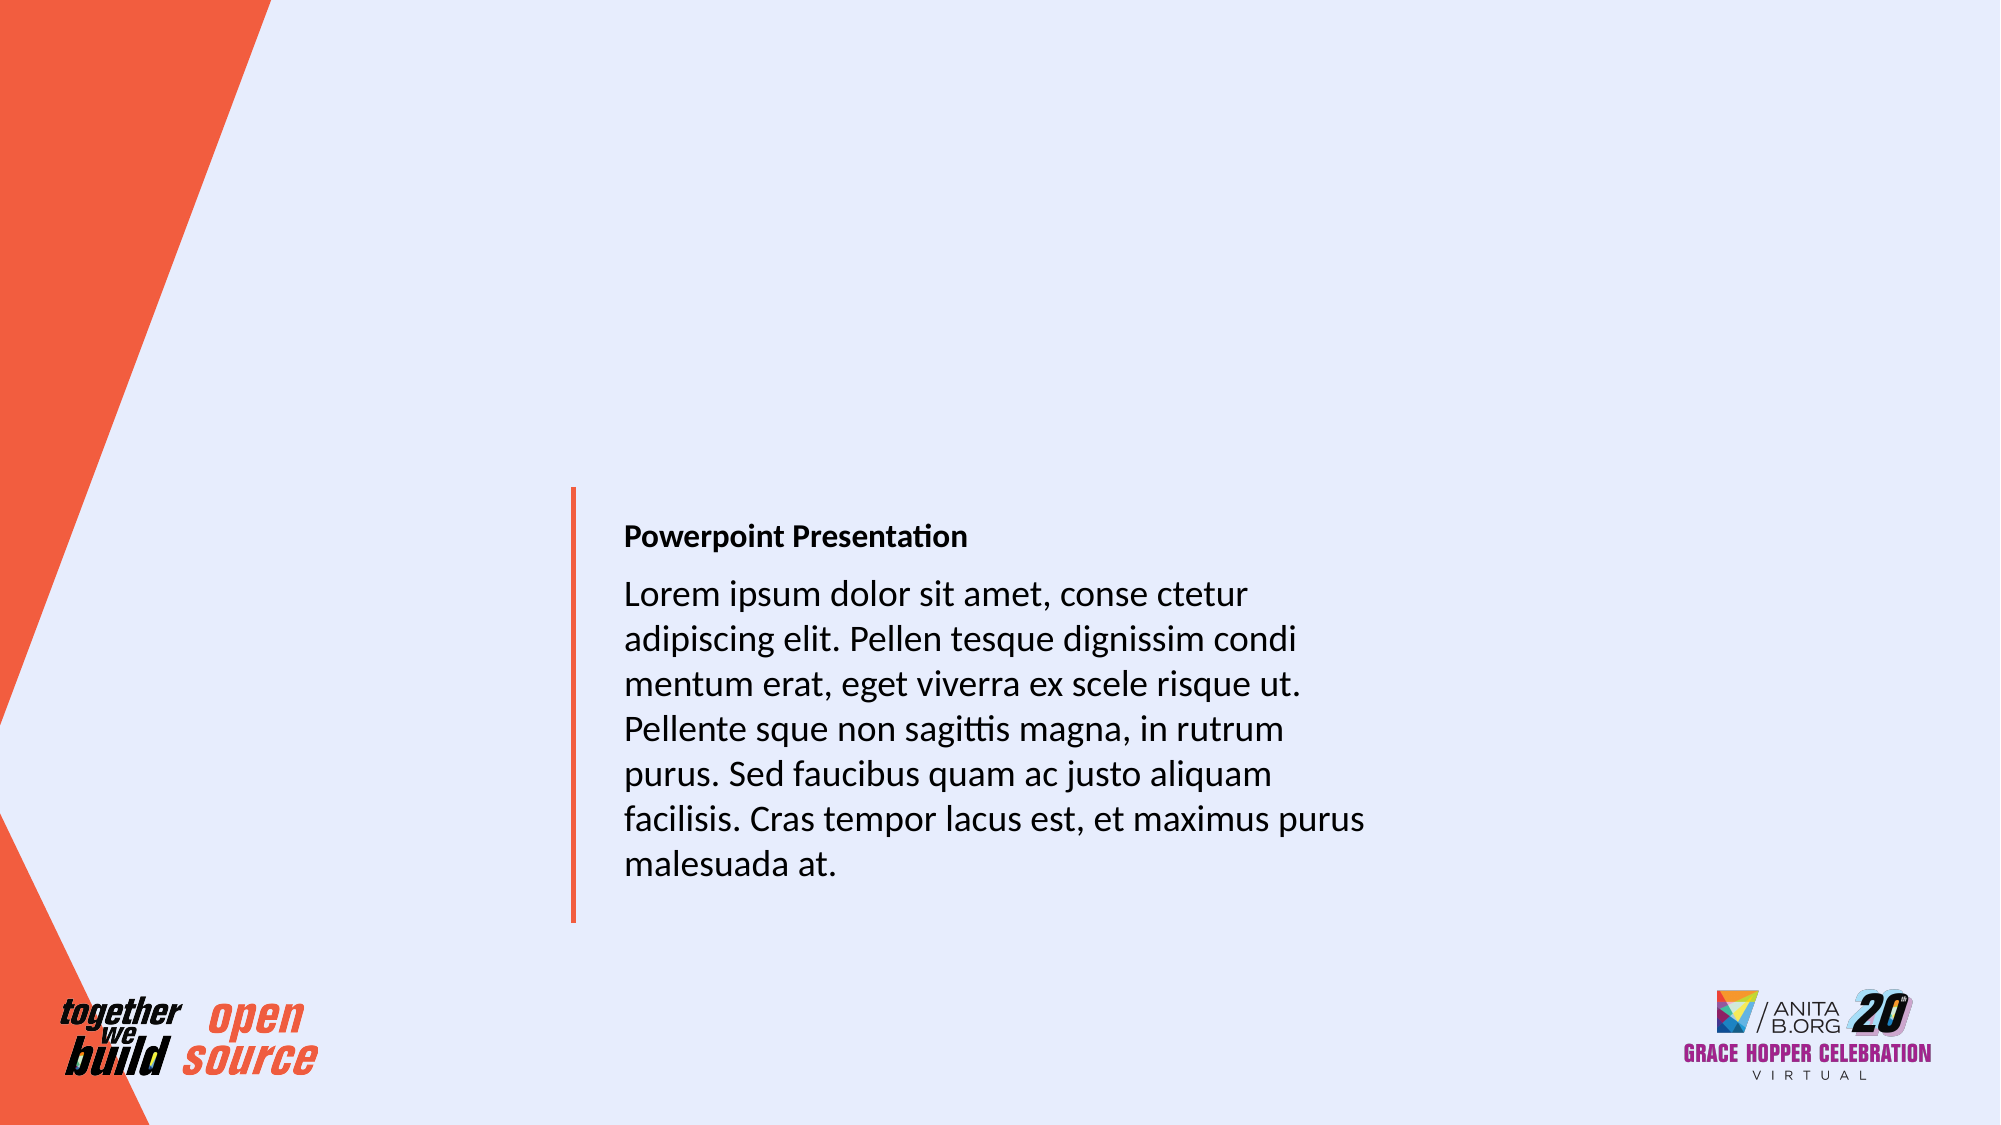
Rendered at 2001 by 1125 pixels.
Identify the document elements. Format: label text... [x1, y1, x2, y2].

picture [1675, 978, 1940, 1091]
picture [57, 993, 318, 1080]
text_box Powerpoint Presentation [609, 506, 1391, 562]
text_box Lorem ipsum dolor sit amet, conse ctetur adipiscing elit. Pellen tesque dignissim condi mentum erat, eget viverra ex scele risque ut. Pellente sque non sagittis magna, in rutrum purus. Sed faucibus quam ac justo aliquam facilisis. Cras tempor lacus est, et maximus purus malesuada at. [609, 561, 1392, 891]
